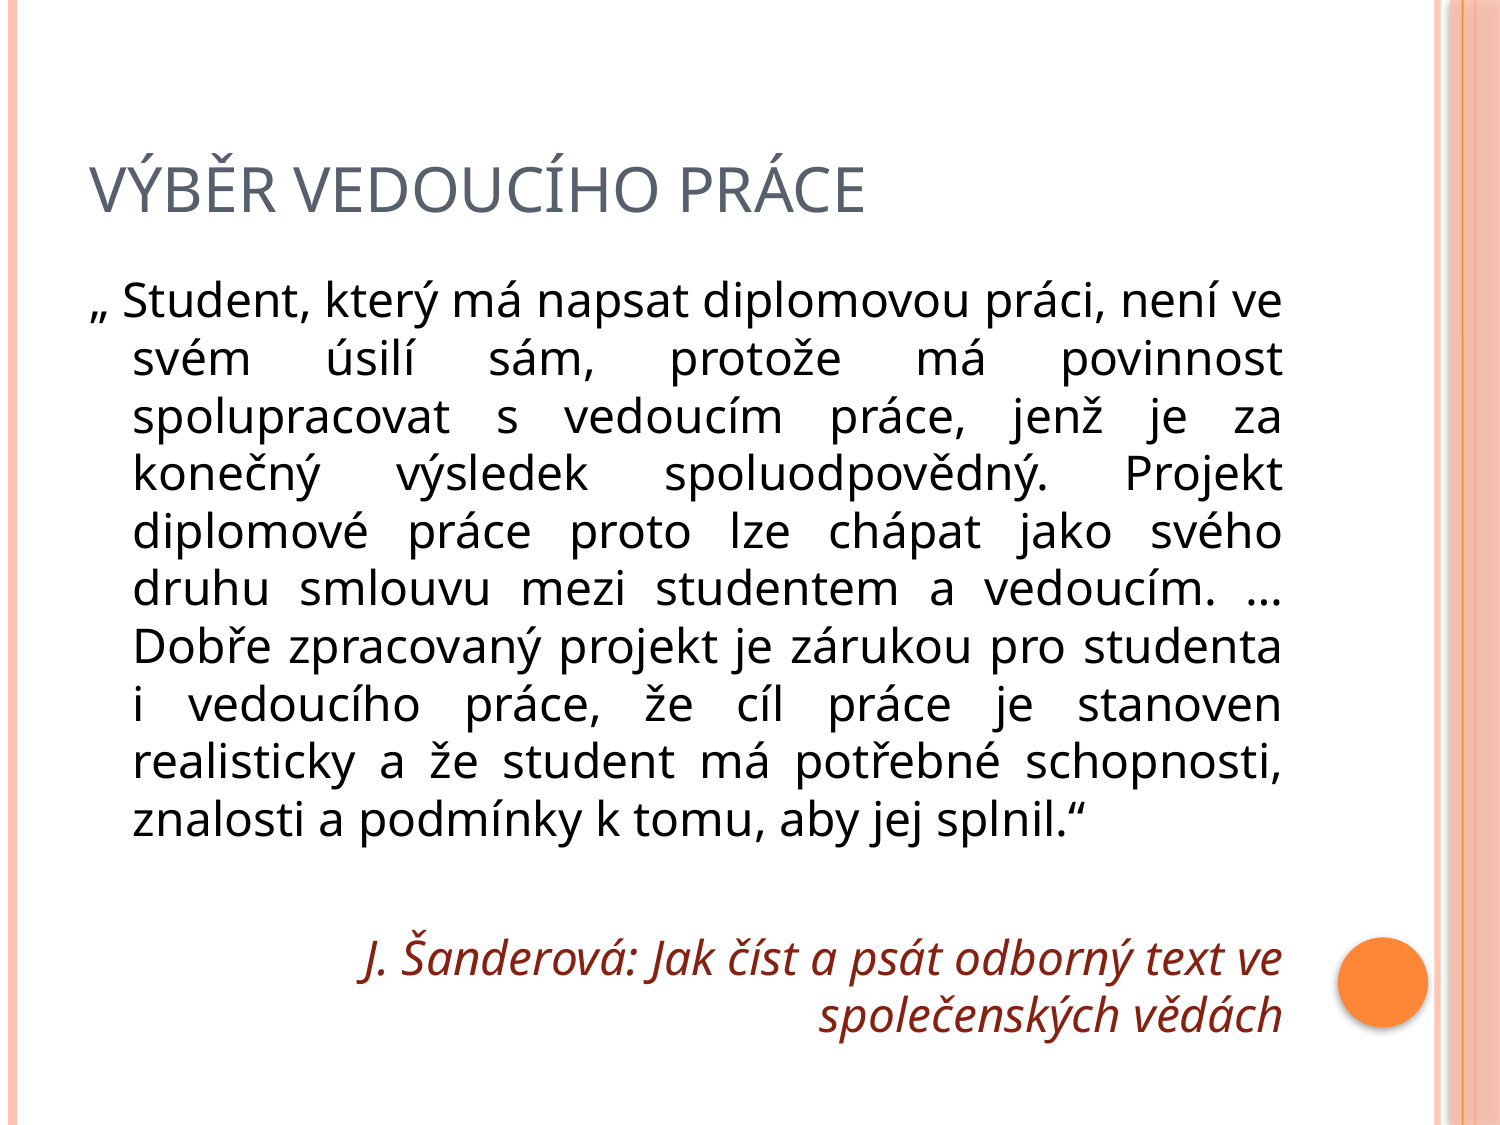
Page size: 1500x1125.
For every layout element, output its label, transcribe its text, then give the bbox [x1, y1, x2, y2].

list „ Student, který má napsat diplomovou práci, není ve svém úsilí sám, protože má povinnost spolupracovat s vedoucím práce, jenž je za konečný výsledek spoluodpovědný. Projekt diplomové práce proto lze chápat jako svého druhu smlouvu mezi studentem a vedoucím. … Dobře zpracovaný projekt je zárukou pro studenta i vedoucího práce, že cíl práce je stanoven realisticky a že student má potřebné schopnosti, znalosti a podmínky k tomu, aby jej splnil.“ J. Šanderová: Jak číst a psát odborný text ve společenských vědách [75, 262, 1300, 1062]
title Výběr vedoucího práce [75, 45, 1300, 233]
